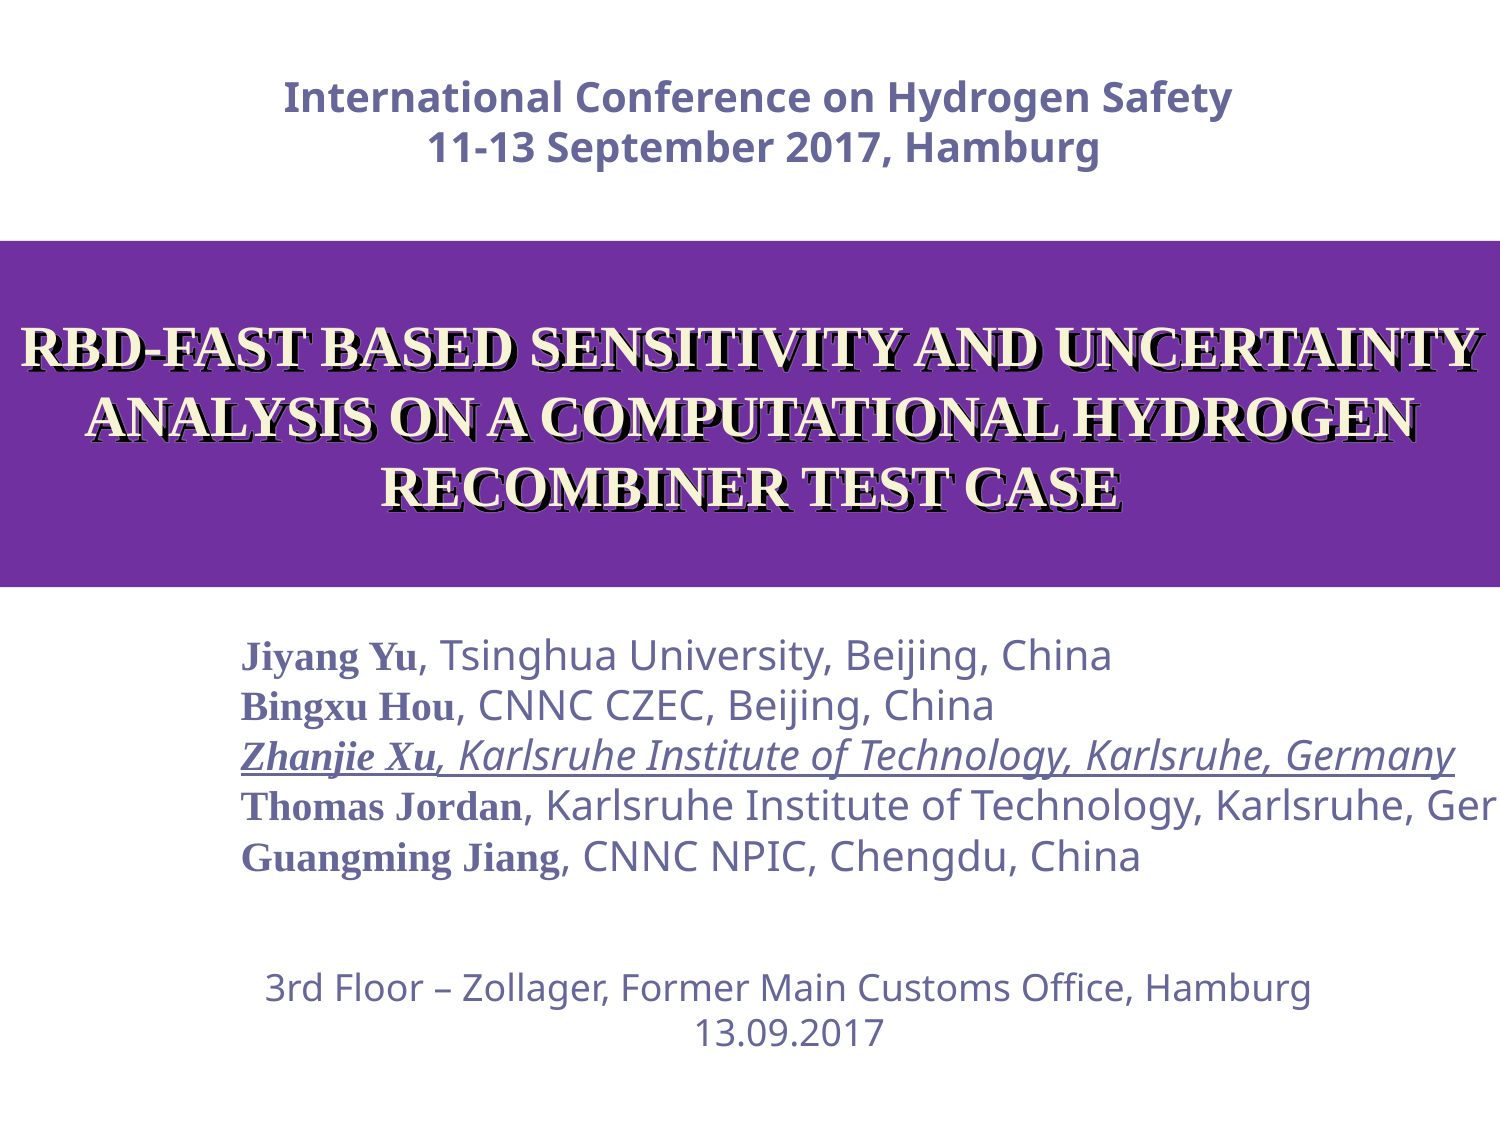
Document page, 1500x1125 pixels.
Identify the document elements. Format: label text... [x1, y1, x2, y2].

title RBD-FAST BASED SENSITIVITY AND UNCERTAINTY ANALYSIS ON A COMPUTATIONAL HYDROGEN RECOMBINER TEST CASE [0, 239, 1500, 587]
text_box International Conference on Hydrogen Safety 11-13 September 2017, Hamburg [268, 63, 1249, 179]
text_box Jiyang Yu, Tsinghua University, Beijing, China Bingxu Hou, CNNC CZEC, Beijing, China Zhanjie Xu, Karlsruhe Institute of Technology, Karlsruhe, Germany Thomas Jordan, Karlsruhe Institute of Technology, Karlsruhe, Germany Guangming Jiang, CNNC NPIC, Chengdu, China [225, 621, 1500, 887]
text_box 3rd Floor – Zollager, Former Main Customs Office, Hamburg 13.09.2017 [250, 956, 1329, 1062]
